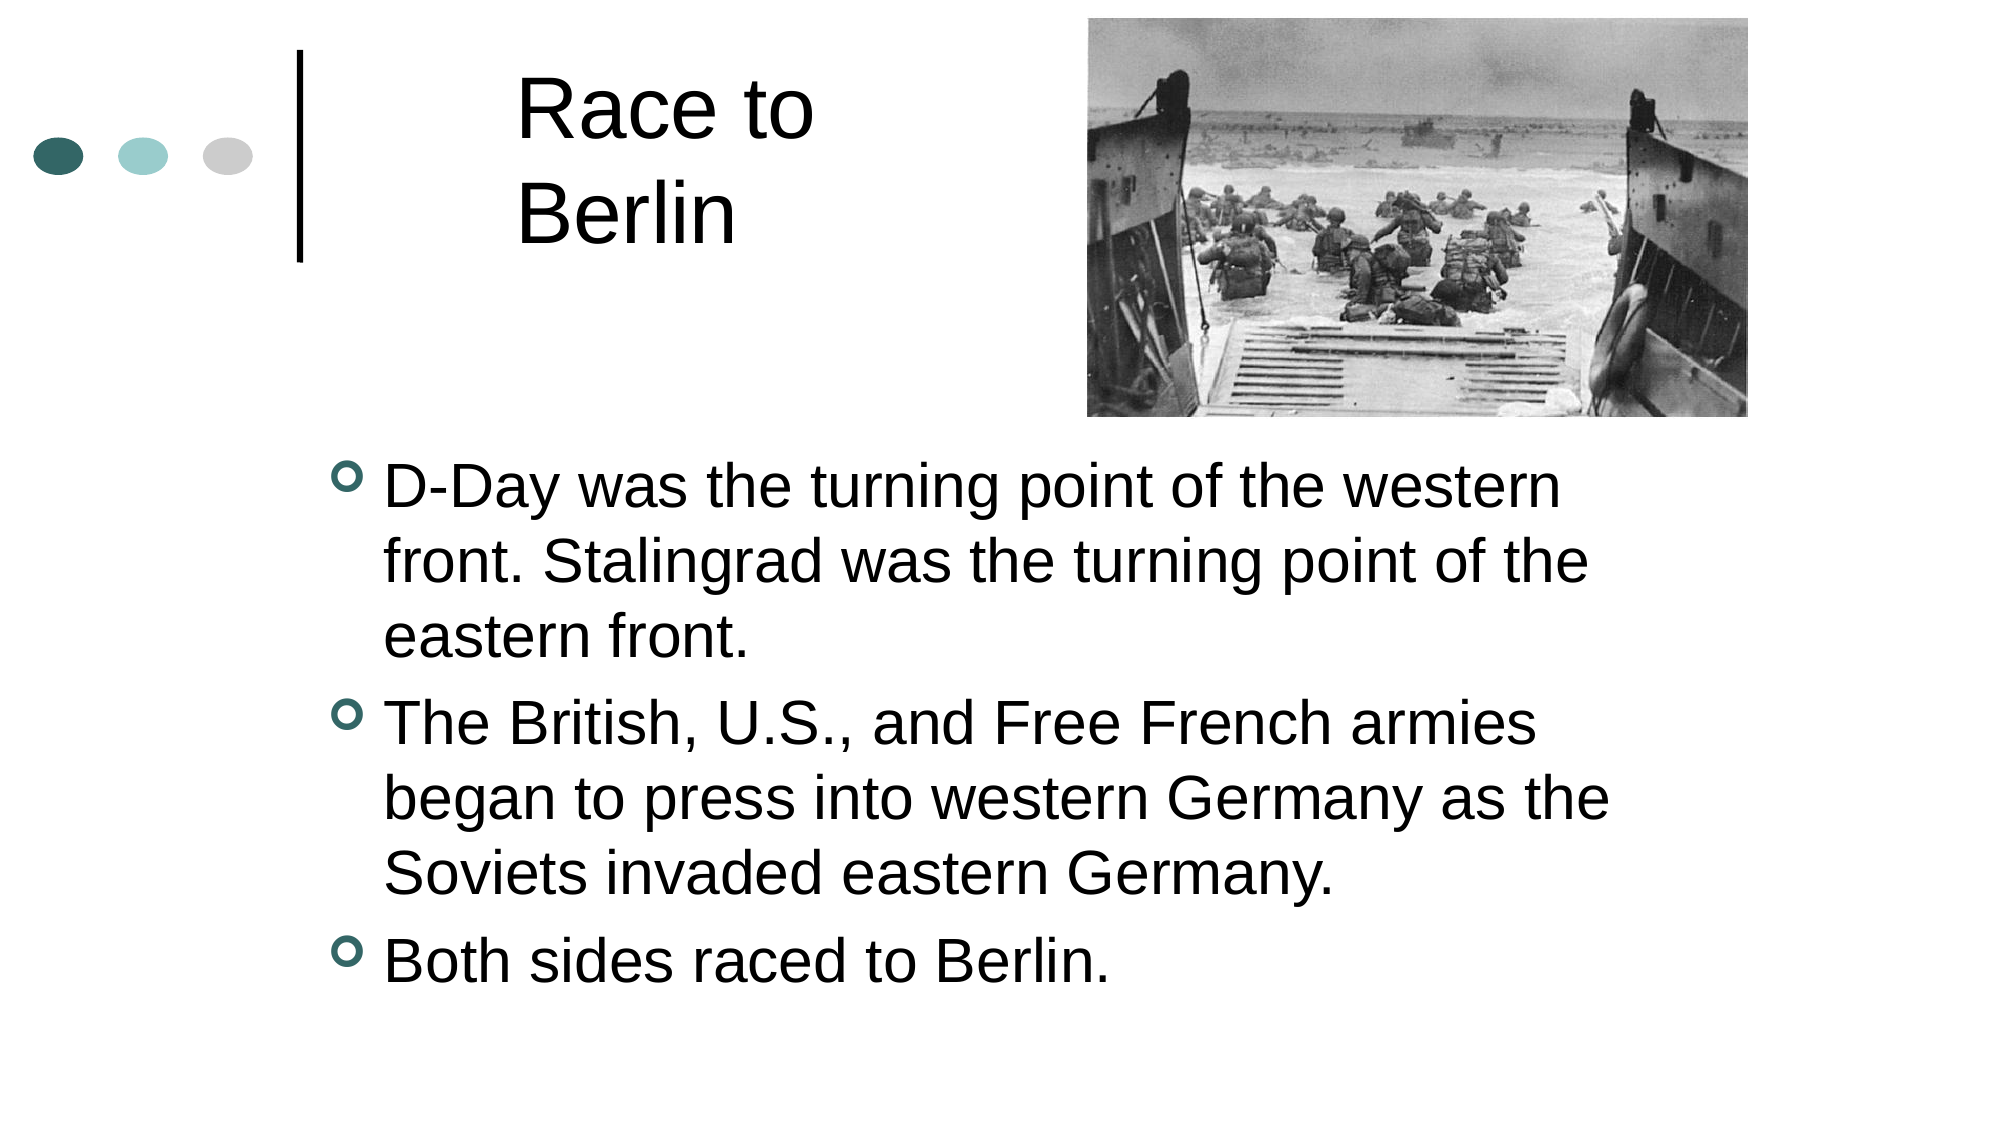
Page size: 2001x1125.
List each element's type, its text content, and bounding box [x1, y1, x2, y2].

picture [1087, 0, 1750, 438]
title Race to Berlin [500, 31, 963, 282]
list D-Day was the turning point of the western front. Stalingrad was the turning point of the eastern front. The British, U.S., and Free French armies began to press into western Germany as the Soviets invaded eastern Germany. Both sides raced to Berlin. [312, 437, 1693, 1075]
